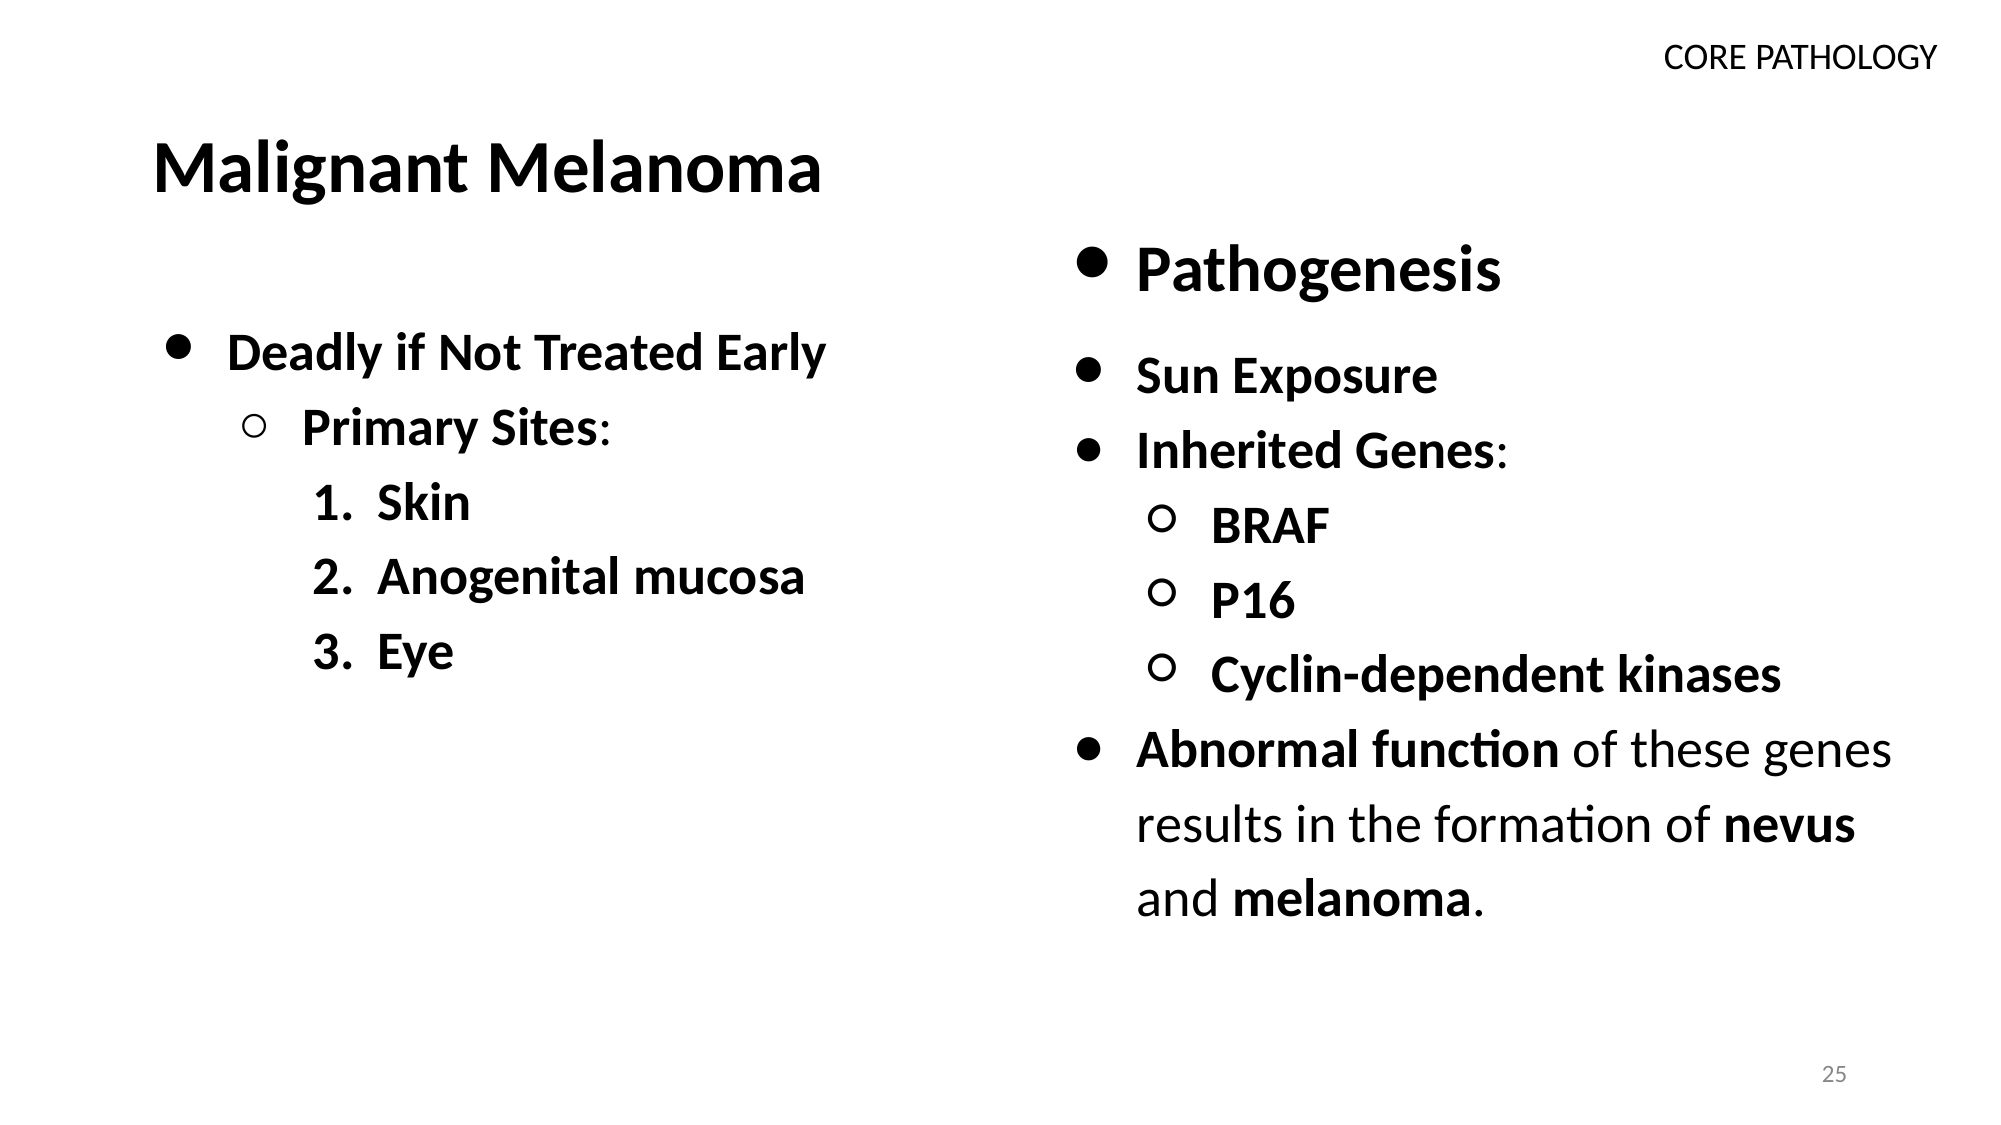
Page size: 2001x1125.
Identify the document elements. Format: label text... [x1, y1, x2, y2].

slide_number 25 [1412, 1042, 1863, 1103]
text_box CORE PATHOLOGY [1521, 24, 1962, 85]
text_box Pathogenesis Sun Exposure Inherited Genes: BRAF P16 Cyclin-dependent kinases Abnormal function of these genes results in the formation of nevus and melanoma. [1046, 205, 1912, 920]
title Malignant Melanoma [137, 59, 1863, 278]
list Deadly if Not Treated Early Primary Sites: Skin Anogenital mucosa Eye [137, 299, 1863, 1014]
